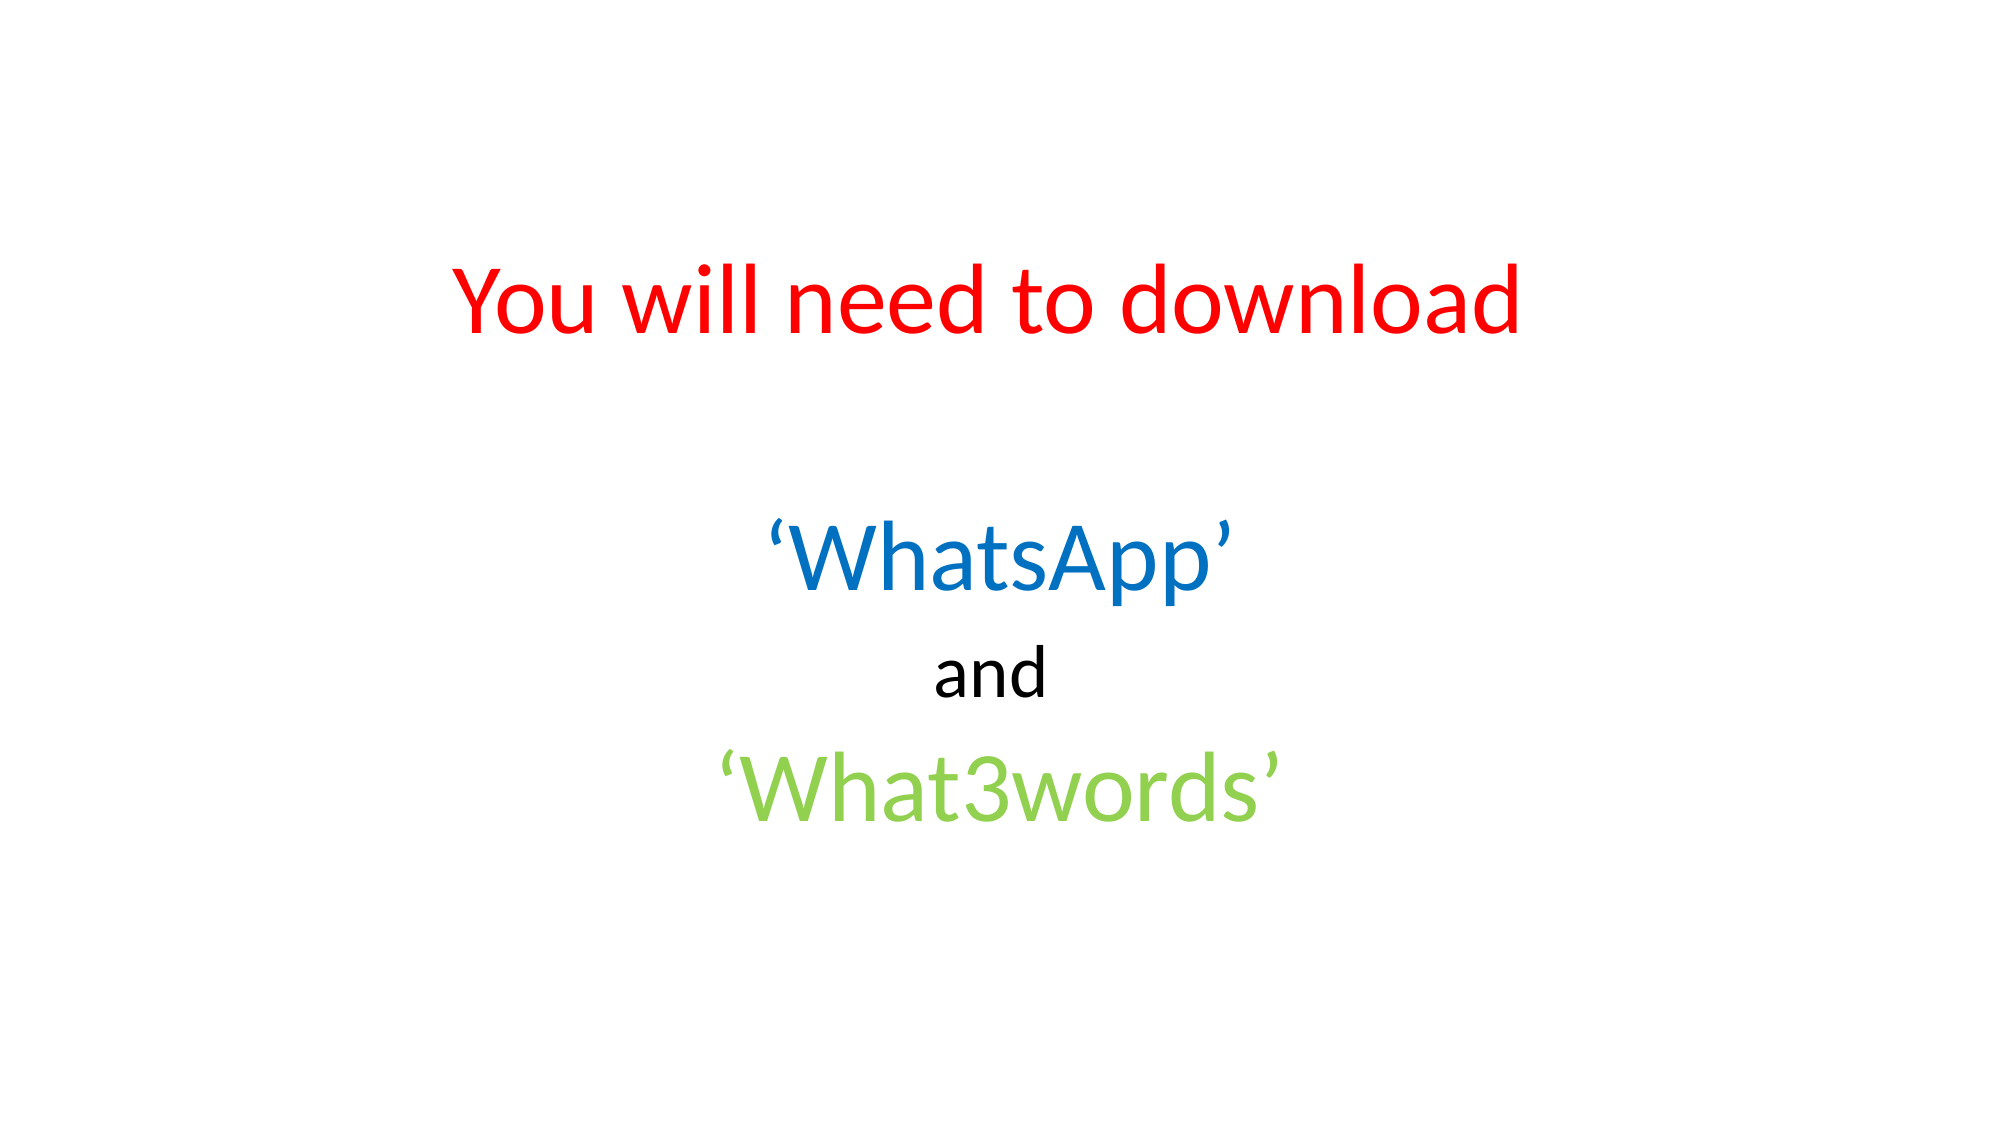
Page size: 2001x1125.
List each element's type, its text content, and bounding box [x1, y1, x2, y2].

list You will need to download ‘WhatsApp’ and ‘What3words’ [137, 148, 1863, 1014]
